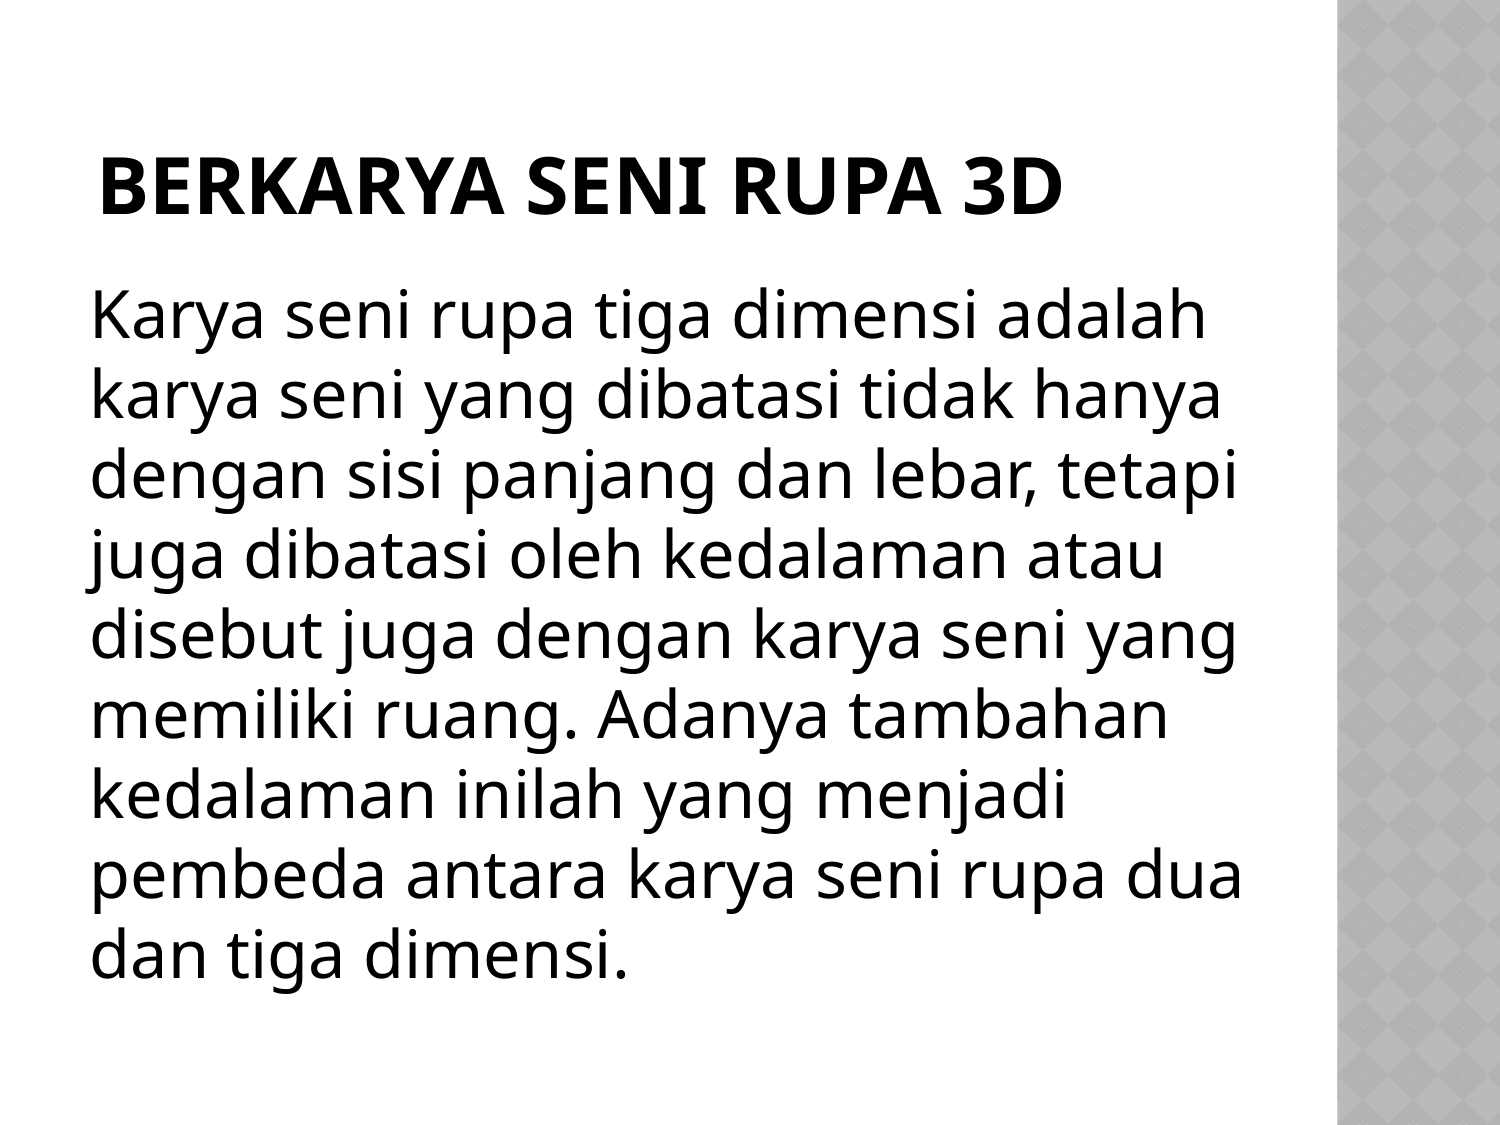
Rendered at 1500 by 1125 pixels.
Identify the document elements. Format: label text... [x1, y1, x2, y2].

title BERKARYA SENI RUPA 3D [88, 42, 1439, 231]
list Karya seni rupa tiga dimensi adalah karya seni yang dibatasi tidak hanya dengan sisi panjang dan lebar, tetapi juga dibatasi oleh kedalaman atau disebut juga dengan karya seni yang memiliki ruang. Adanya tambahan kedalaman inilah yang menjadi pembeda antara karya seni rupa dua dan tiga dimensi. [75, 264, 1263, 1059]
